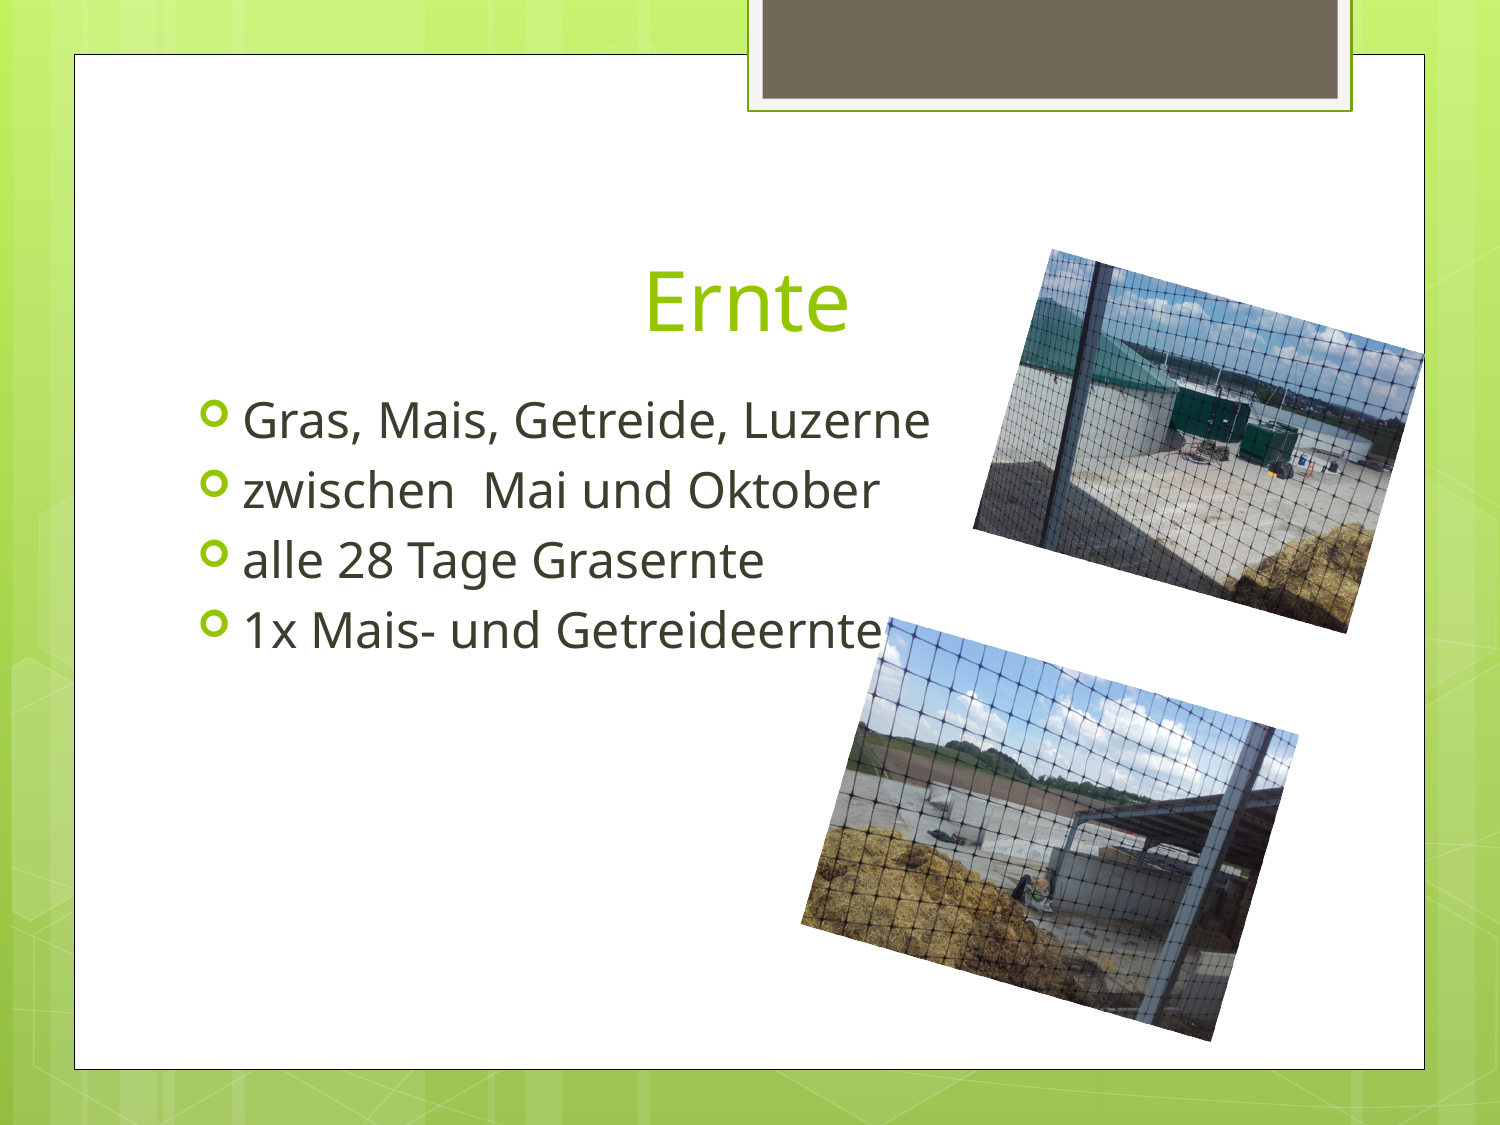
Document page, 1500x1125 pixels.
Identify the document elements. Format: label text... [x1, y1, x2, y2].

title Ernte [171, 168, 1324, 357]
picture [973, 249, 1425, 633]
list Gras, Mais, Getreide, Luzerne zwischen Mai und Oktober alle 28 Tage Grasernte 1x Mais- und Getreideernte [171, 381, 1283, 957]
picture [801, 617, 1299, 1041]
